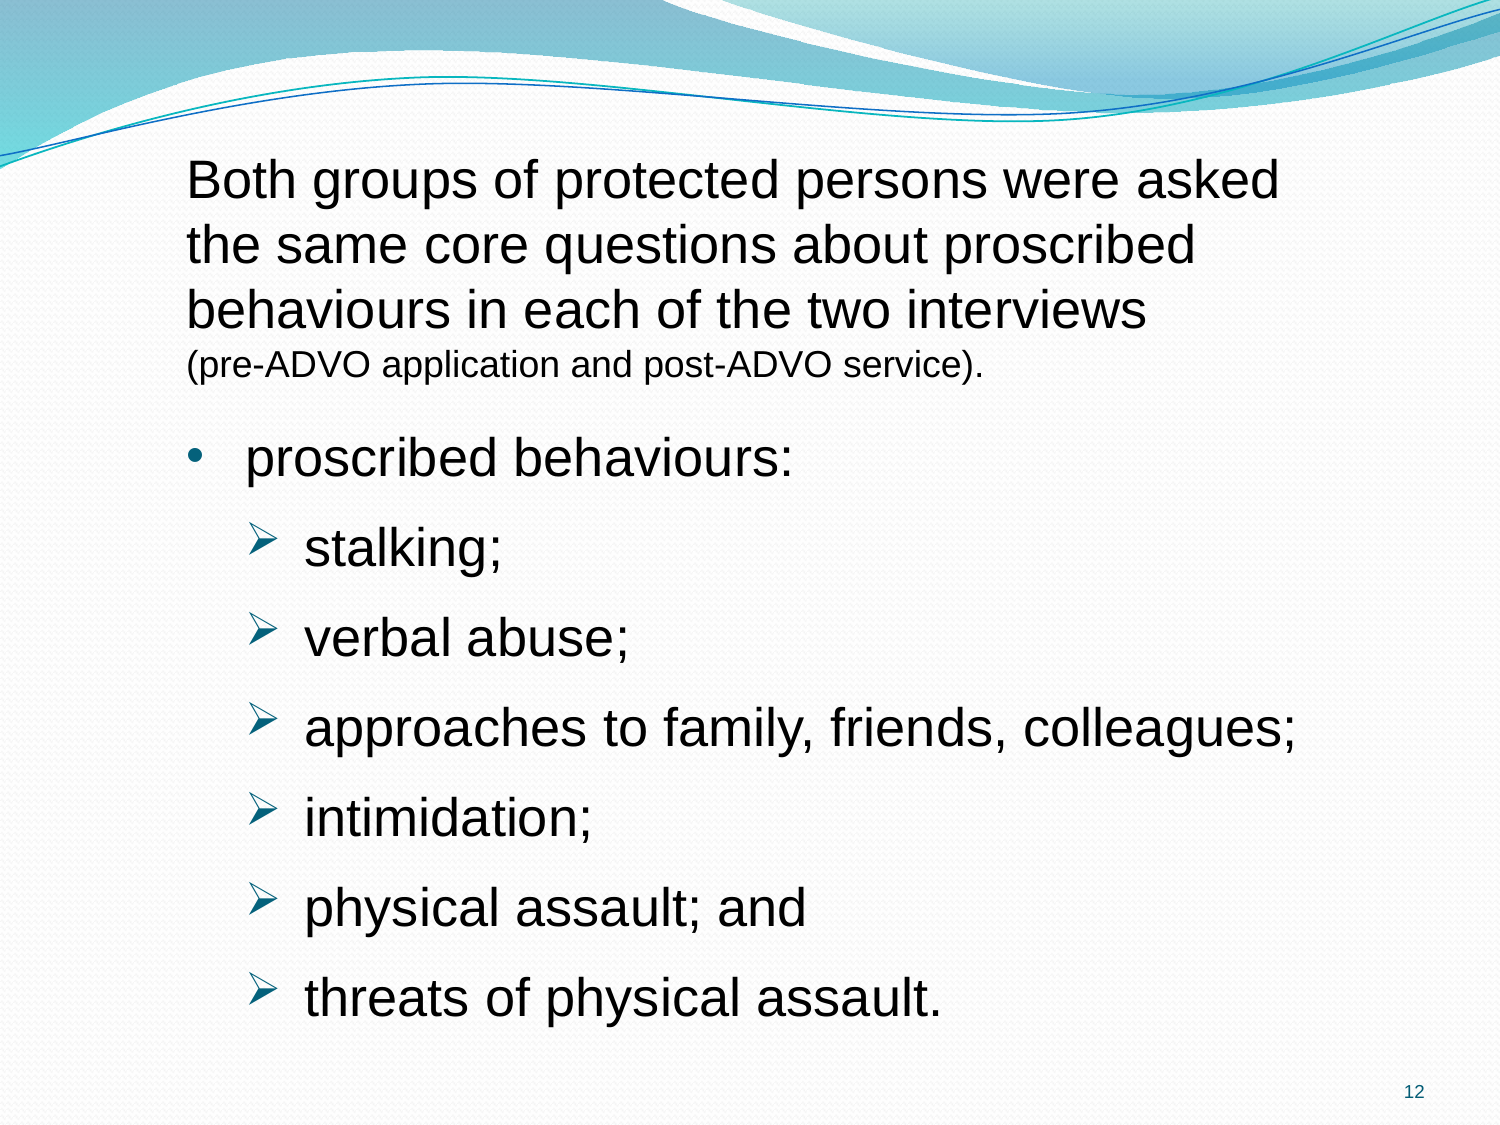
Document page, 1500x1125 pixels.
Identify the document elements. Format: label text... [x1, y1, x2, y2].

list Both groups of protected persons were asked the same core questions about proscribed behaviours in each of the two interviews (pre-ADVO application and post-ADVO service). proscribed behaviours: stalking; verbal abuse; approaches to family, friends, colleagues; intimidation; physical assault; and threats of physical assault. [171, 137, 1317, 1024]
slide_number 12 [1299, 1042, 1425, 1103]
